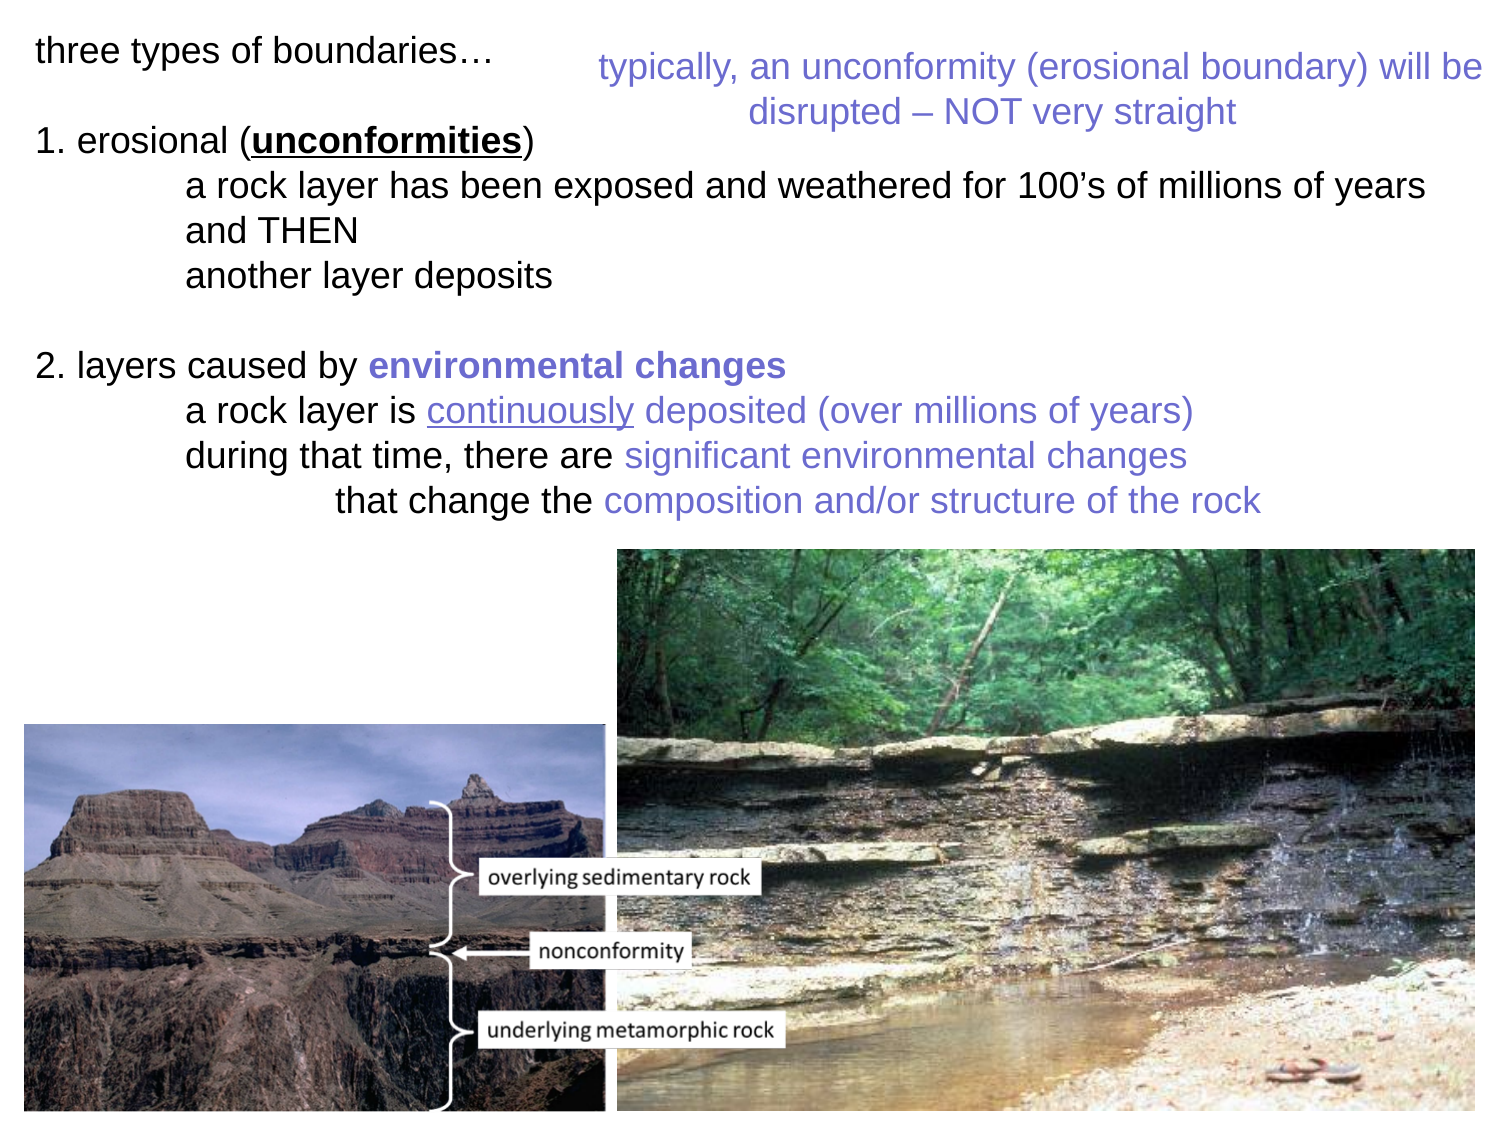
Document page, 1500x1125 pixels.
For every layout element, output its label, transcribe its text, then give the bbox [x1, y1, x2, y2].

text_box typically, an unconformity (erosional boundary) will be disrupted – NOT very straight [583, 34, 1500, 140]
picture [24, 549, 1475, 1113]
text_box three types of boundaries… 1. erosional (unconformities) a rock layer has been exposed and weathered for 100’s of millions of years and THEN another layer deposits 2. layers caused by environmental changes a rock layer is continuously deposited (over millions of years) during that time, there are significant environmental changes that change the composition and/or structure of the rock [20, 19, 1442, 529]
